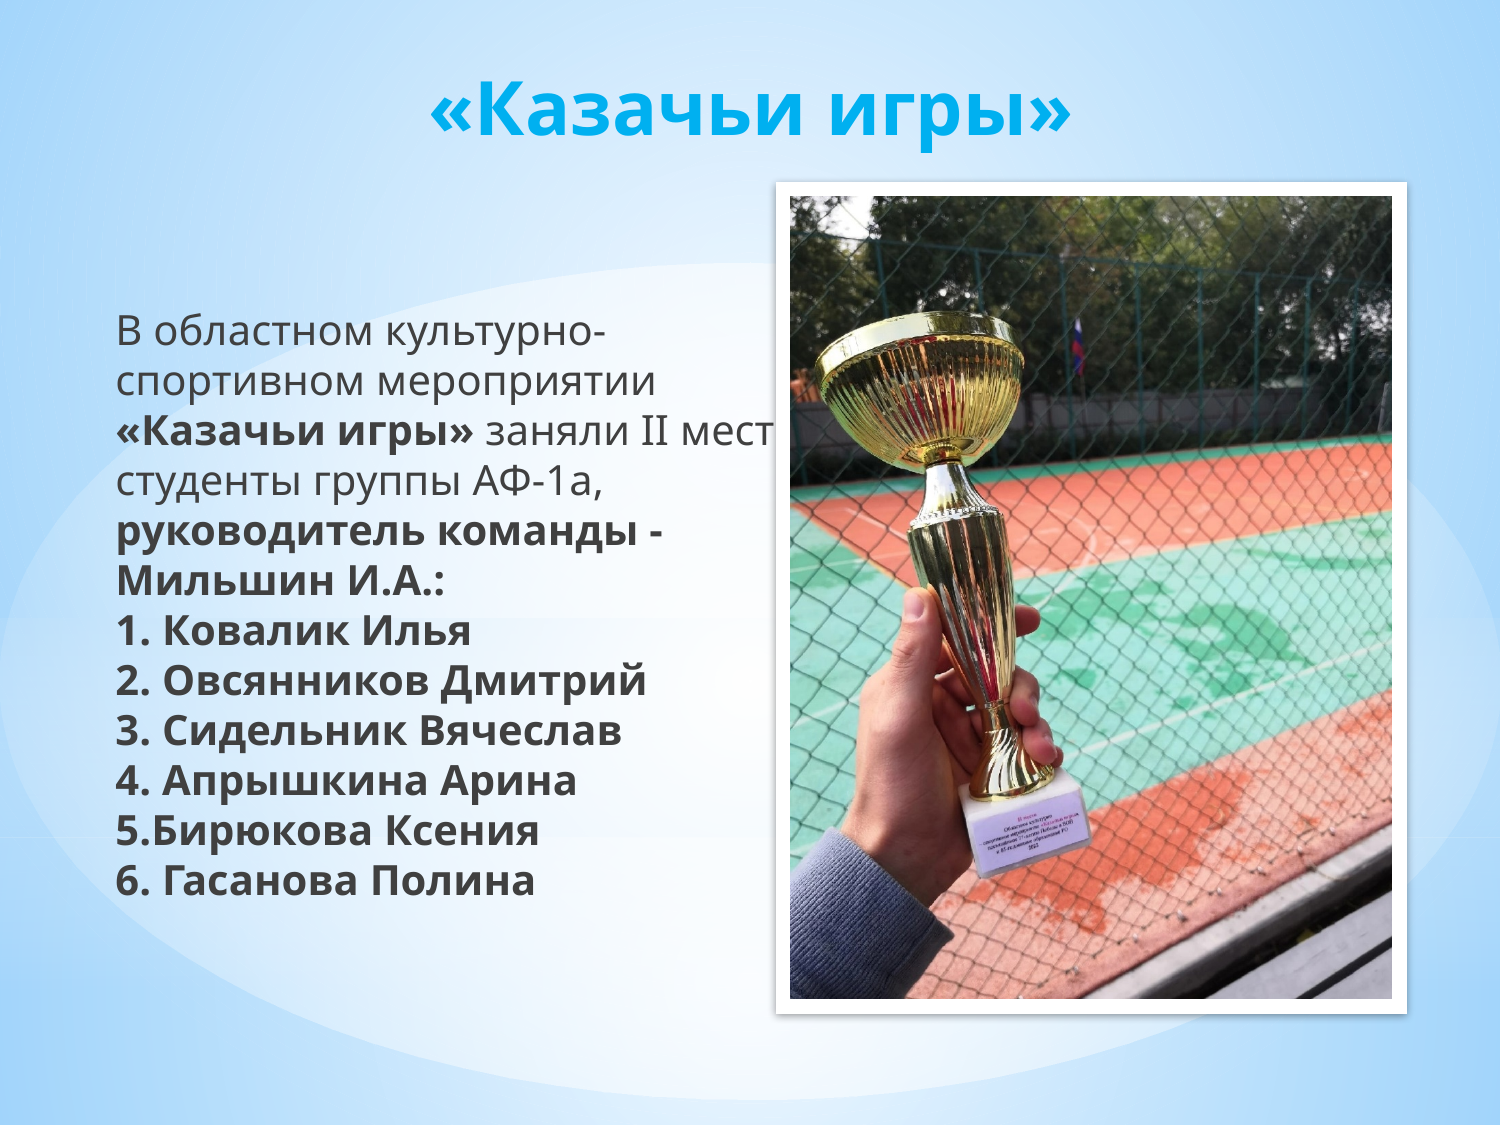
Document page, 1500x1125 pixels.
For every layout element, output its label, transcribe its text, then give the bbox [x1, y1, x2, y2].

title «Казачьи игры» [1, 61, 1500, 158]
list В областном культурно-спортивном мероприятии «Казачьи игры» заняли II место студенты группы АФ-1а, руководитель команды - Мильшин И.А.: 1. Ковалик Илья 2. Овсянников Дмитрий 3. Сидельник Вячеслав 4. Апрышкина Арина 5.Бирюкова Ксения 6. Гасанова Полина [100, 296, 770, 939]
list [789, 196, 1393, 1000]
